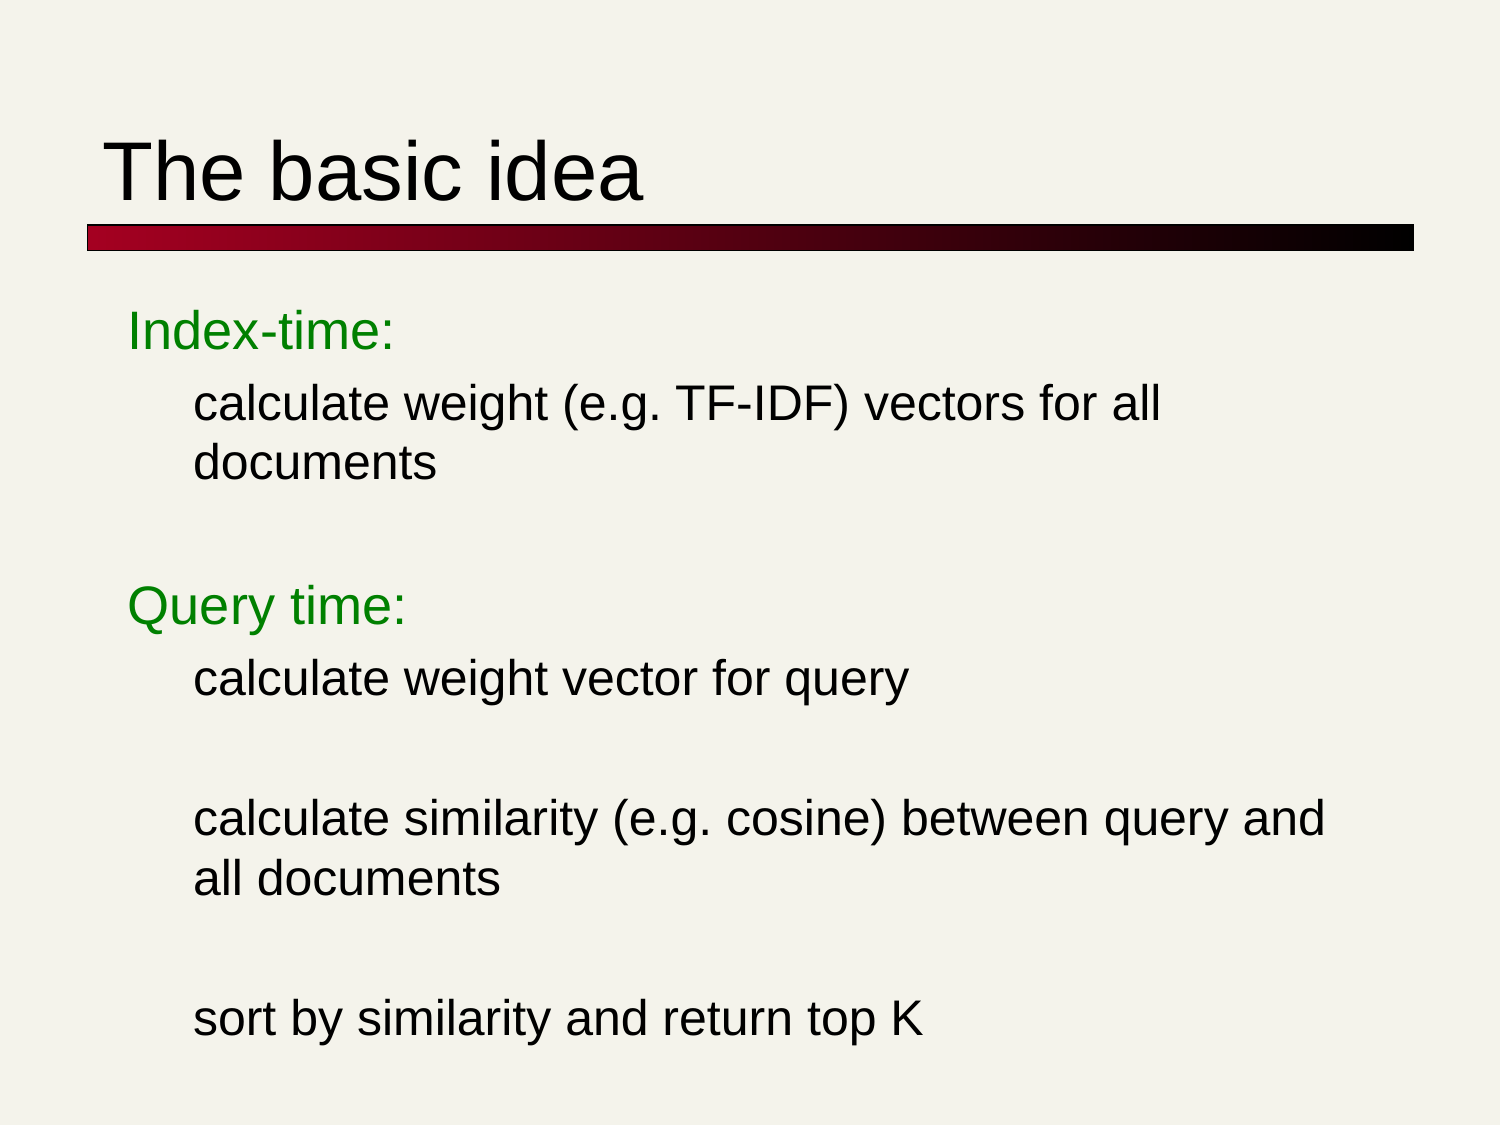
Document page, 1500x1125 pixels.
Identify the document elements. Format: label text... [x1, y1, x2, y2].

title The basic idea [87, 62, 1413, 226]
list Index-time: calculate weight (e.g. TF-IDF) vectors for all documents Query time: calculate weight vector for query calculate similarity (e.g. cosine) between query and all documents sort by similarity and return top K [112, 287, 1388, 1088]
